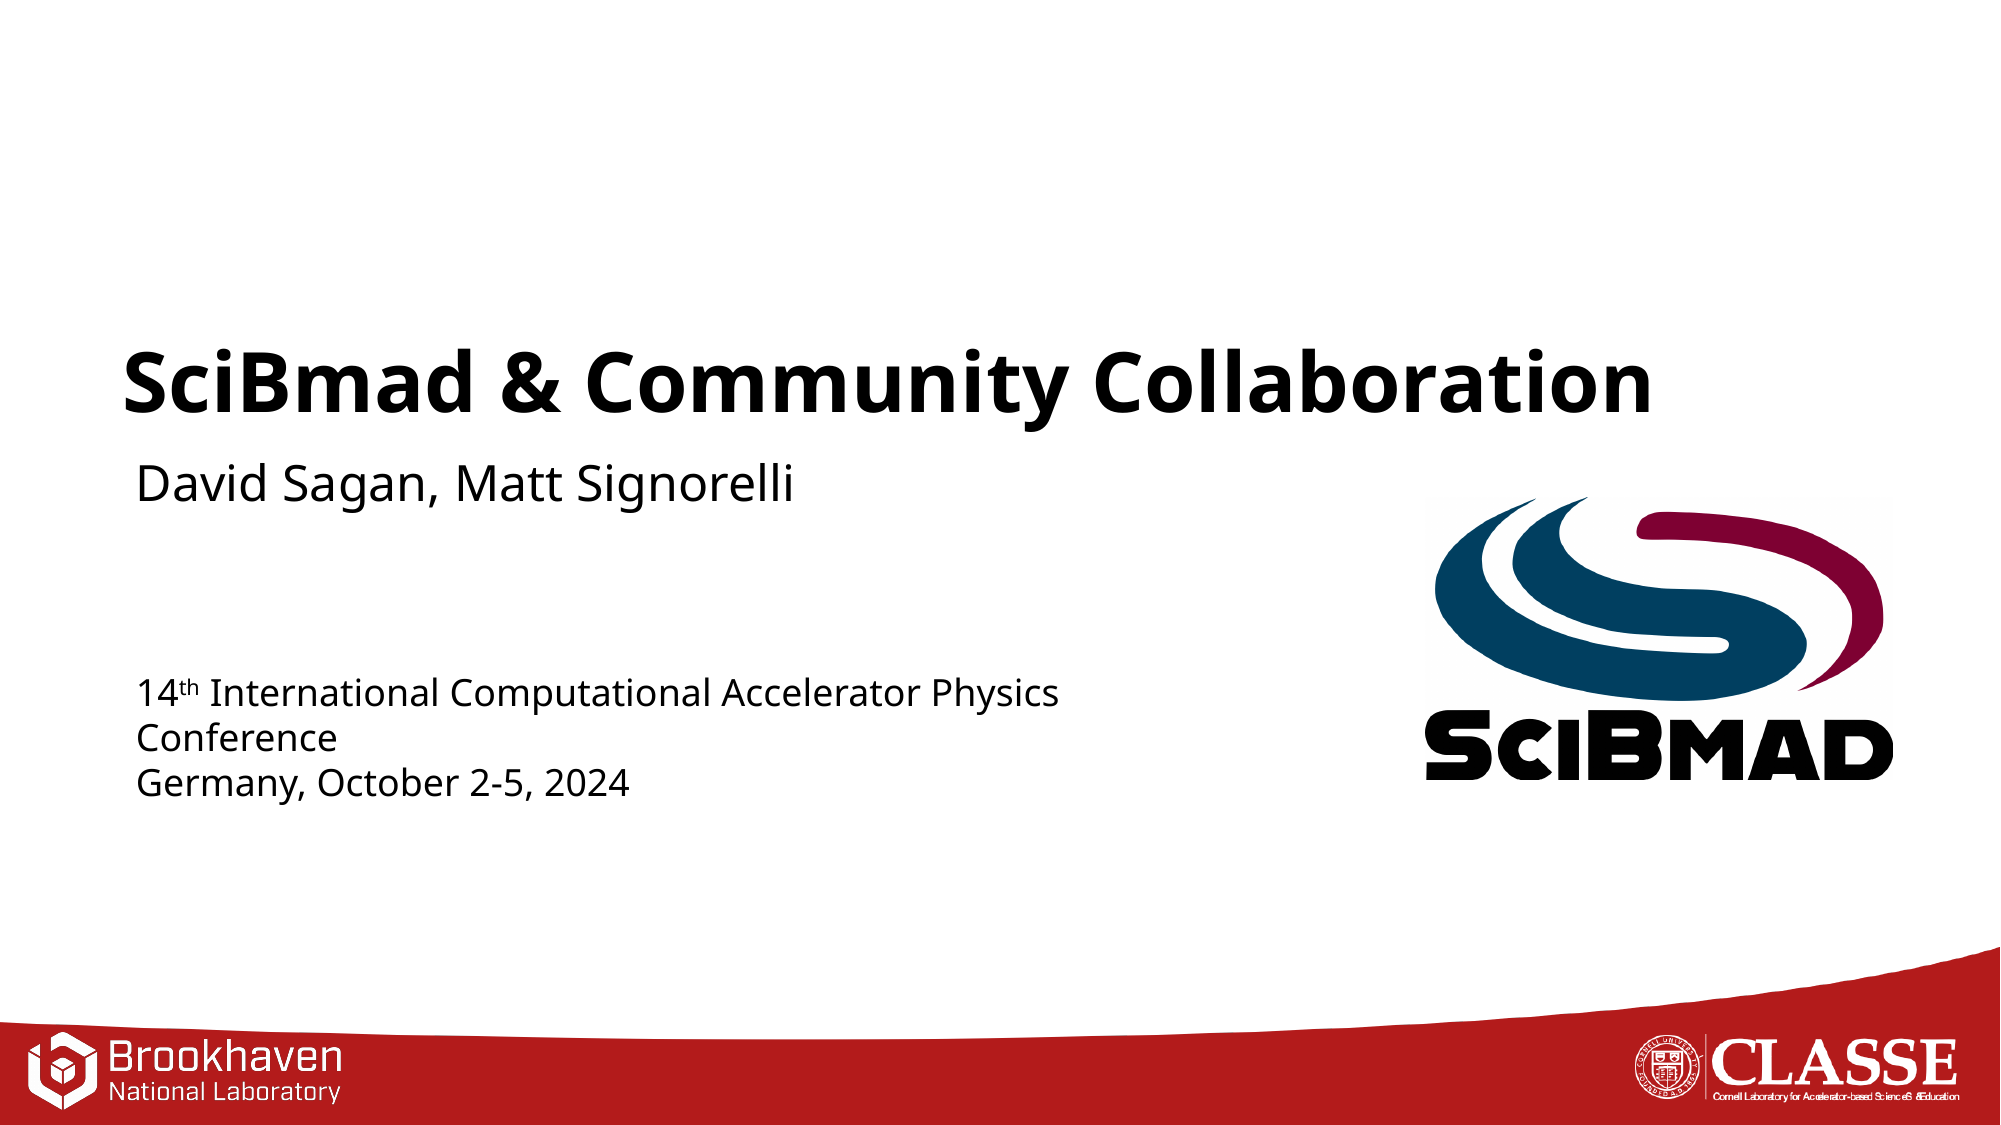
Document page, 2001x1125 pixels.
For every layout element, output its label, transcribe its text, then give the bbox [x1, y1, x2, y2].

picture [1425, 496, 1893, 781]
title SciBmad & Community Collaboration [107, 216, 1893, 439]
picture [0, 947, 2000, 1125]
subtitle David Sagan, Matt Signorelli [120, 450, 874, 544]
list 14th International Computational Accelerator Physics Conference Germany, October 2-5, 2024 [120, 661, 1209, 755]
